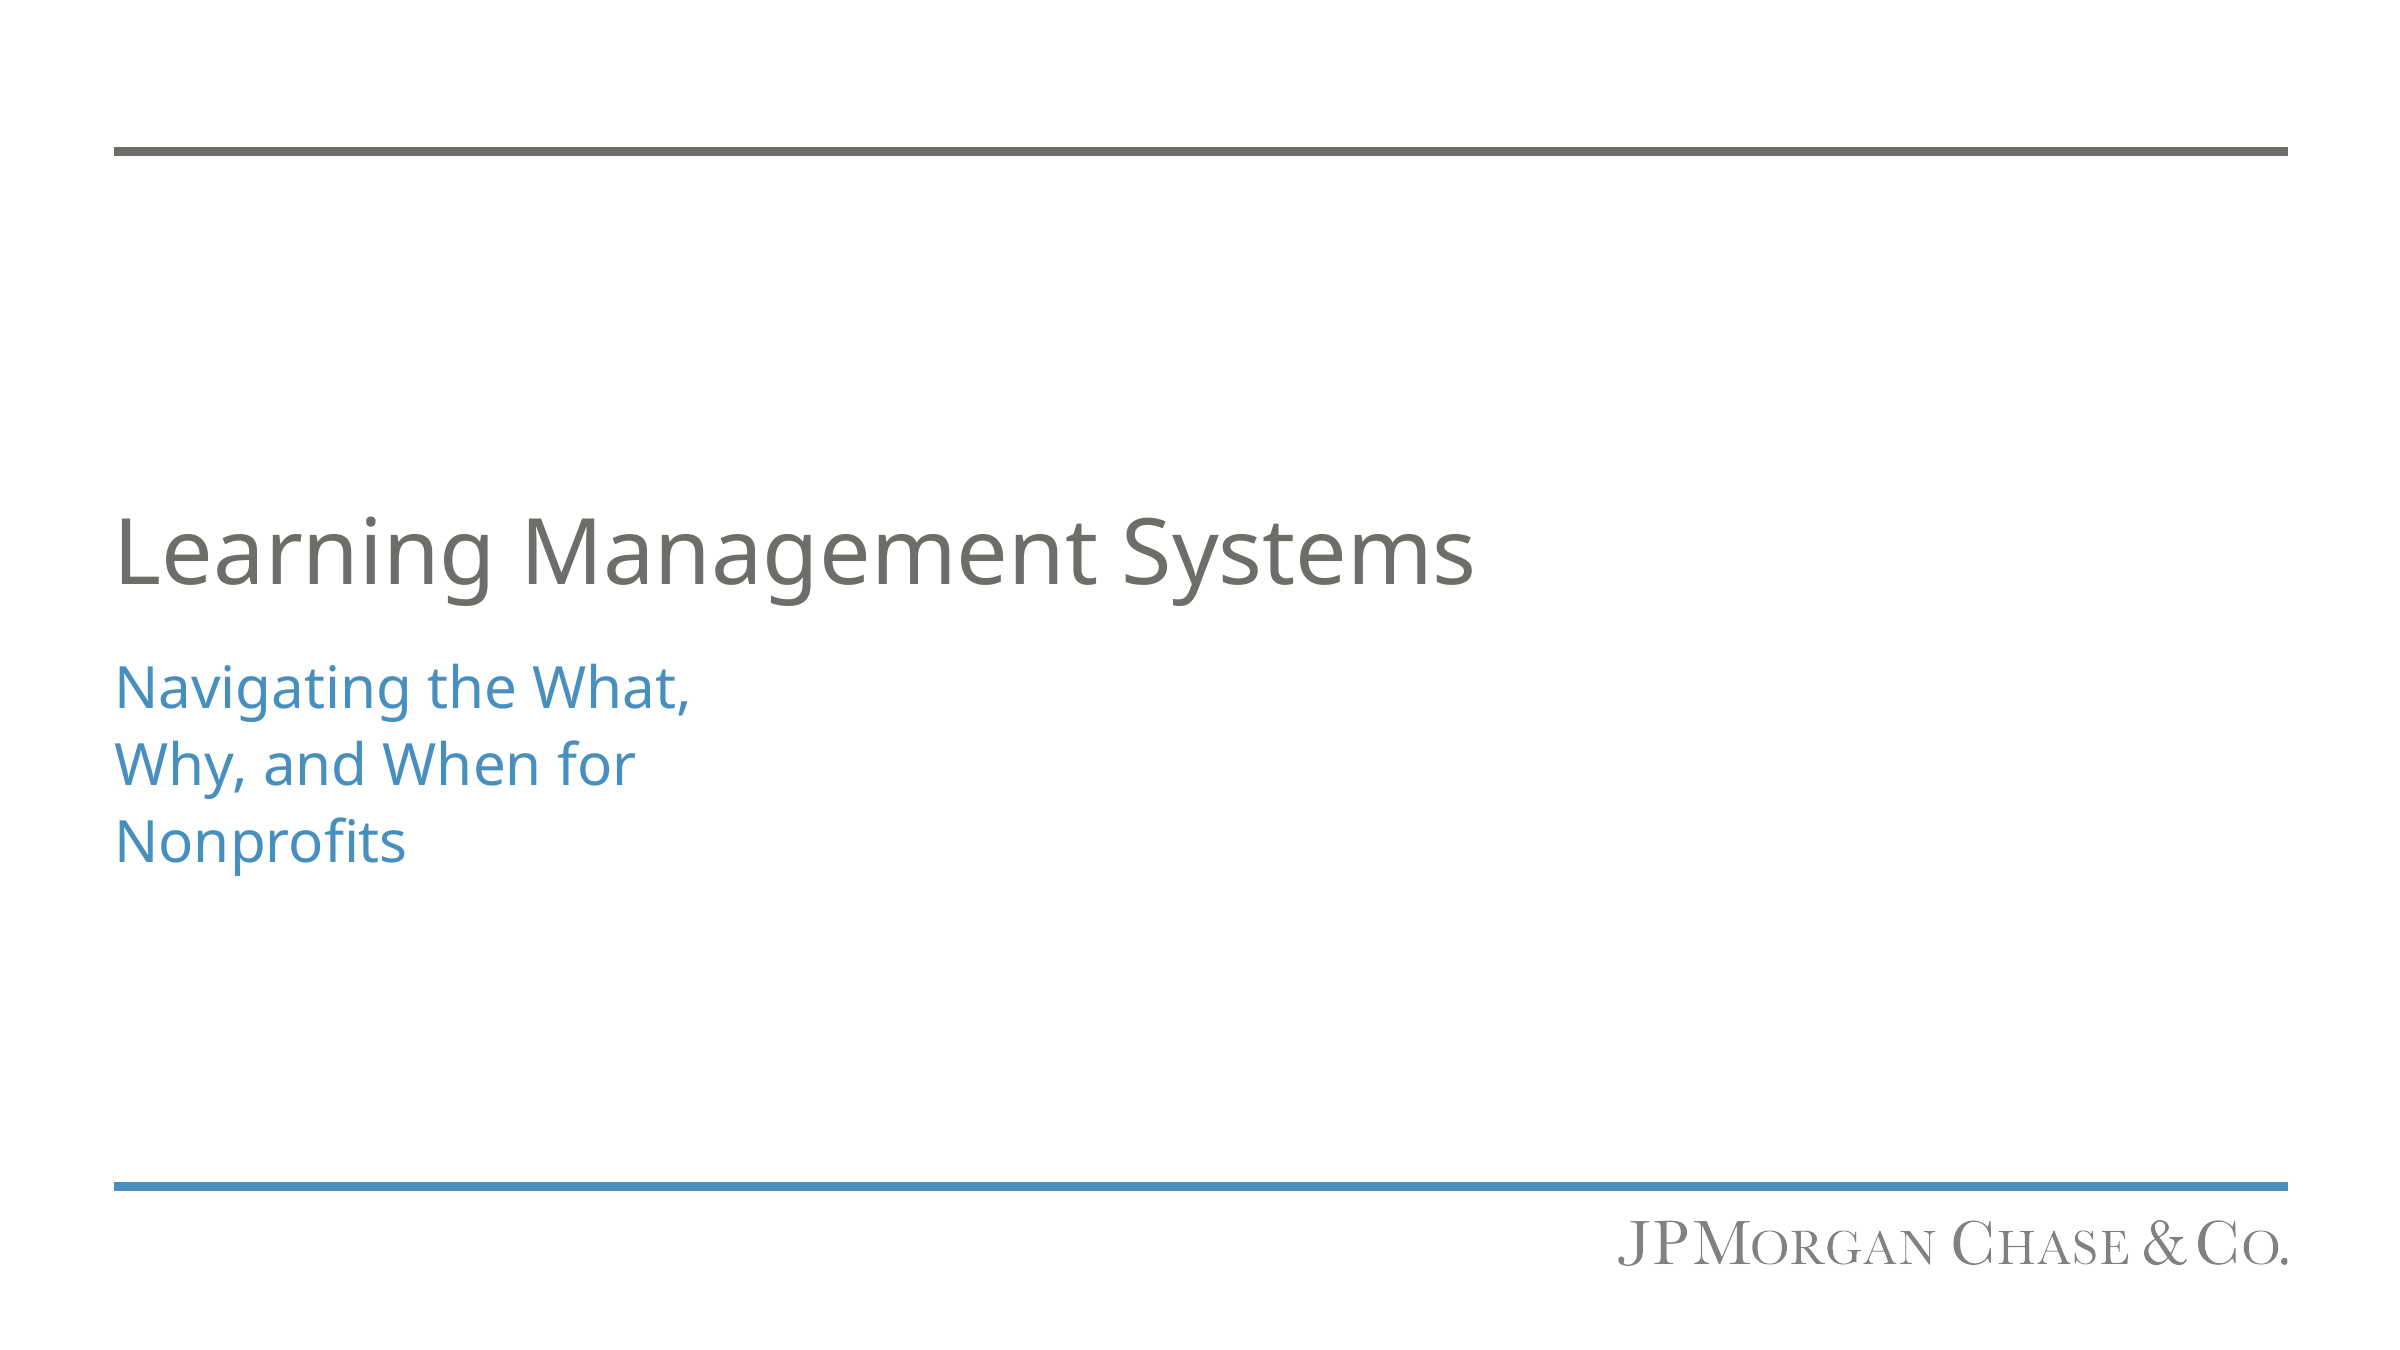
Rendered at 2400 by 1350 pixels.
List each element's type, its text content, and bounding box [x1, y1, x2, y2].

title Learning Management Systems [113, 491, 2288, 603]
list Navigating the What, Why, and When for Nonprofits [113, 643, 833, 707]
text_box [1616, 1219, 2289, 1268]
